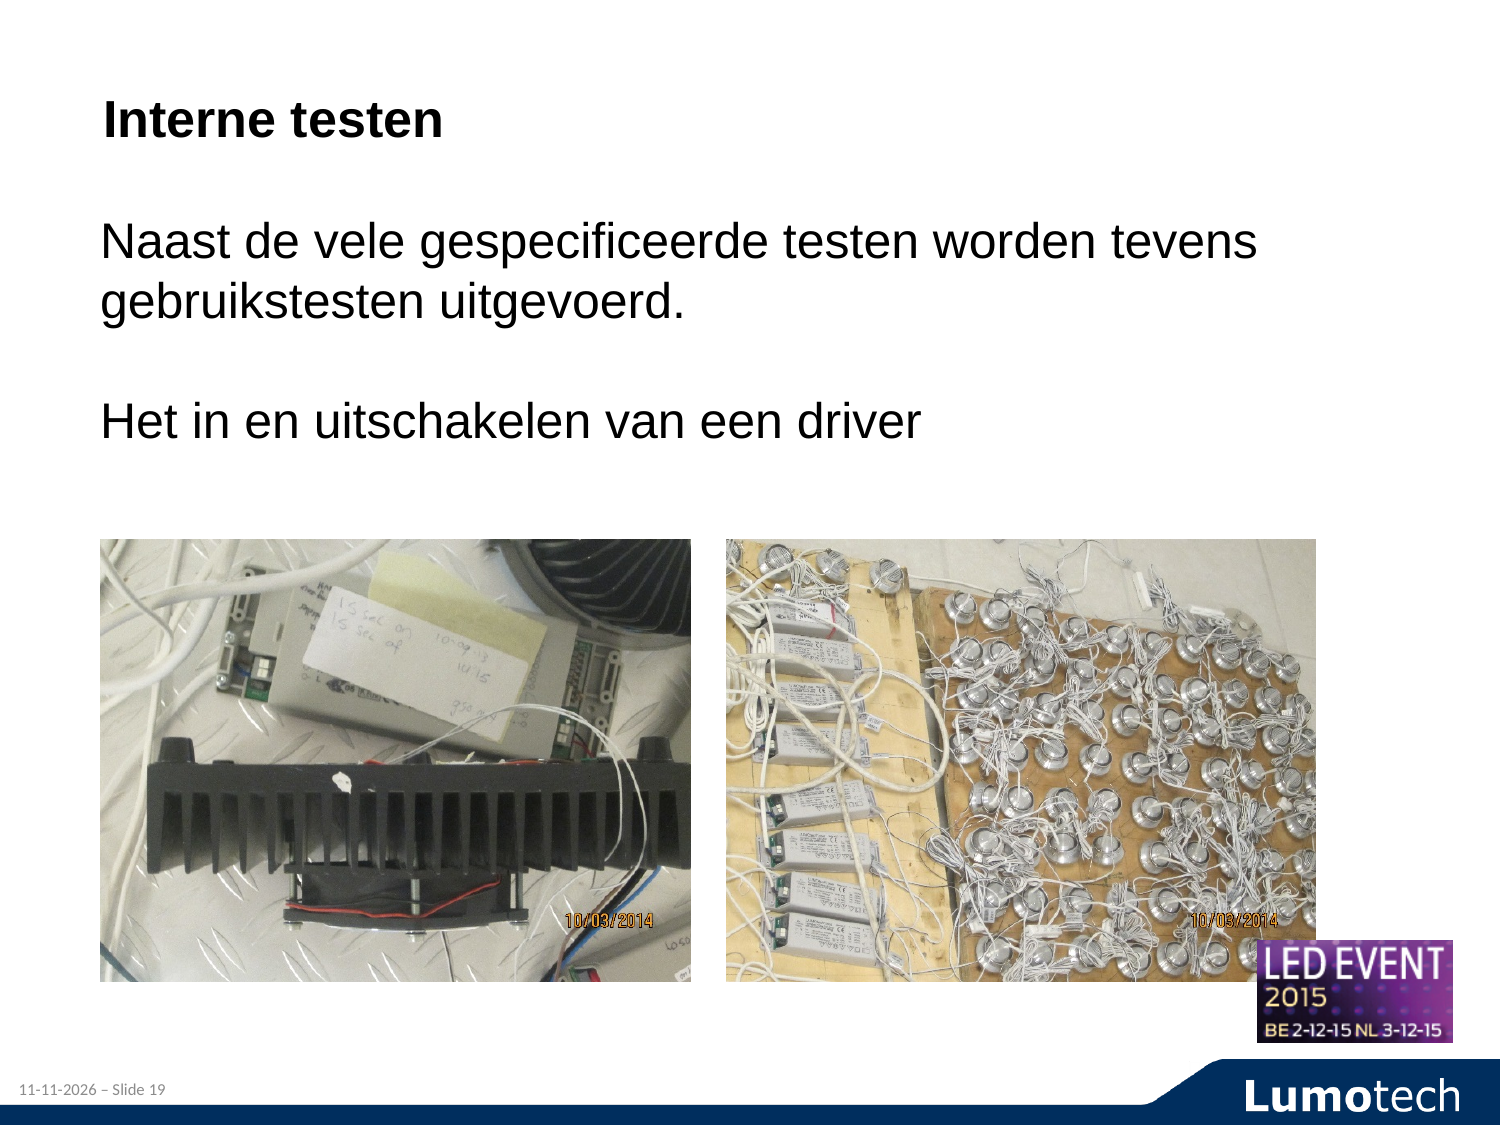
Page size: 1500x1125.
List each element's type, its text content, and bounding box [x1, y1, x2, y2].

picture [100, 539, 691, 982]
picture [0, 1059, 1500, 1125]
text_box Interne testen [88, 78, 1413, 161]
text_box Naast de vele gespecificeerde testen worden tevens gebruikstesten uitgevoerd. Het in en uitschakelen van een driver [100, 208, 1413, 1024]
picture [726, 539, 1453, 1044]
